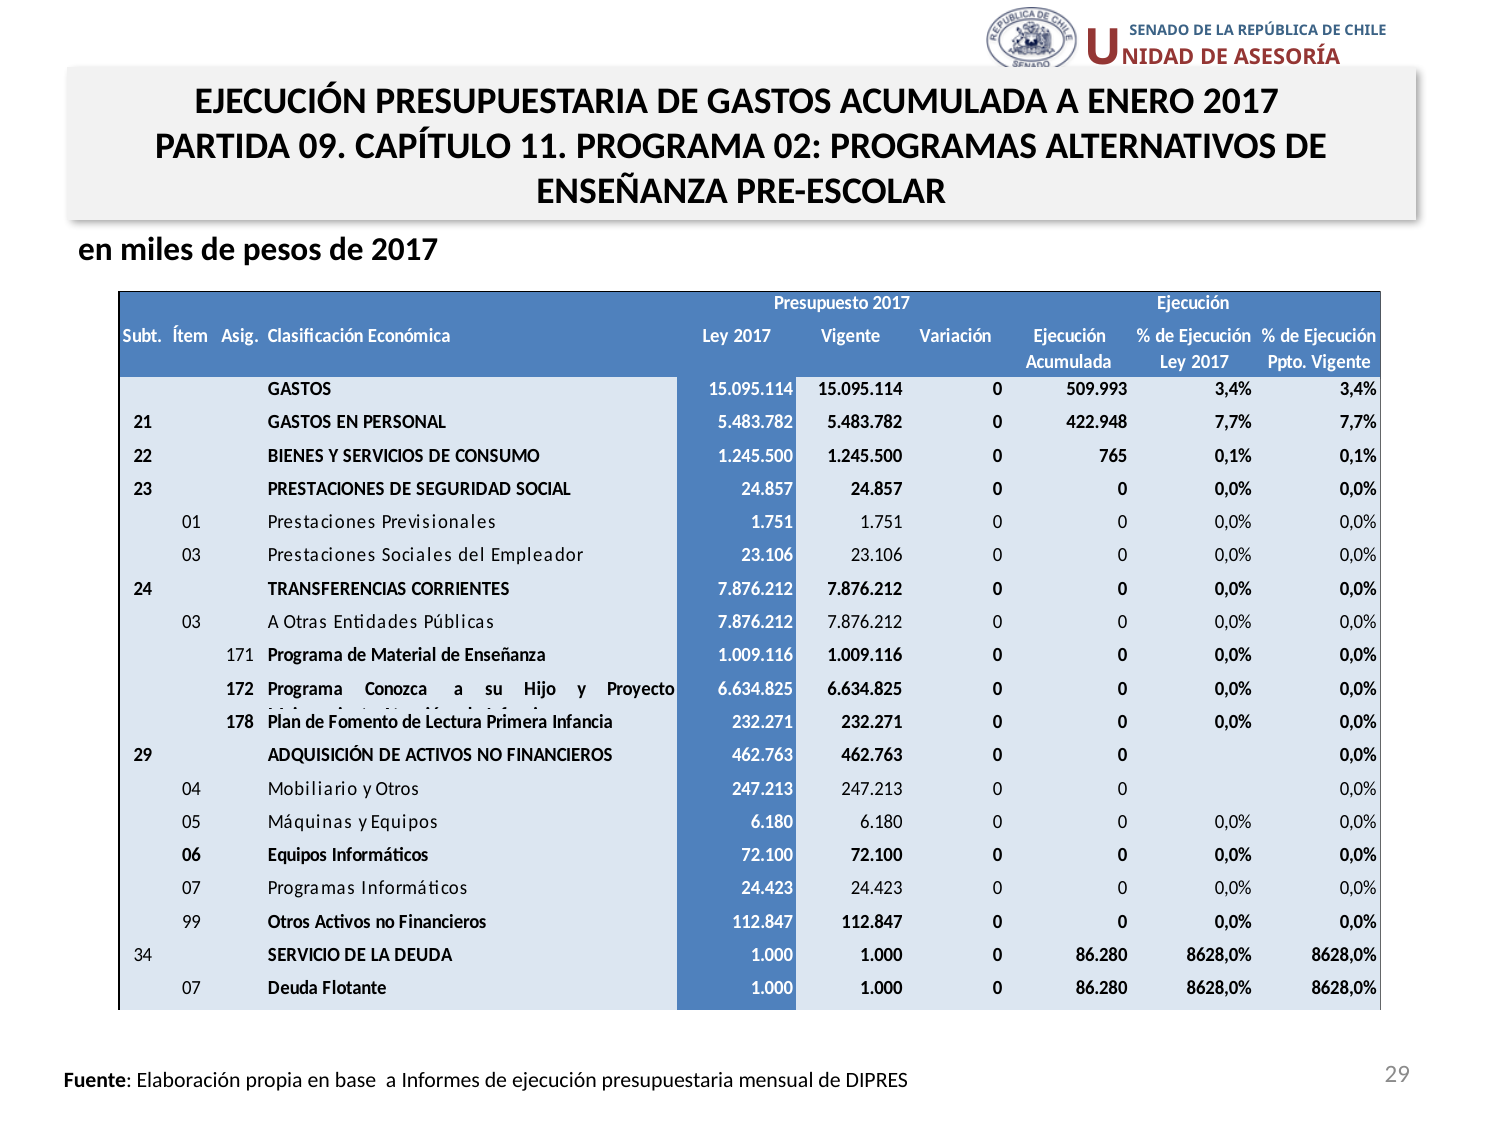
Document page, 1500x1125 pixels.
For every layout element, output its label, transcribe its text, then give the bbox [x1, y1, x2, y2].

text_box EJECUCIÓN PRESUPUESTARIA DE GASTOS ACUMULADA A ENERO 2017 PARTIDA 09. CAPÍTULO 11. PROGRAMA 02: PROGRAMAS ALTERNATIVOS DE ENSEÑANZA PRE-ESCOLAR [67, 67, 1415, 219]
picture [117, 290, 1383, 1012]
picture [986, 7, 1079, 67]
text_box en miles de pesos de 2017 [63, 219, 1414, 268]
footer Fuente: Elaboración propia en base a Informes de ejecución presupuestaria mensual de DIPRES [48, 1058, 1428, 1119]
slide_number 29 [1074, 1042, 1425, 1103]
